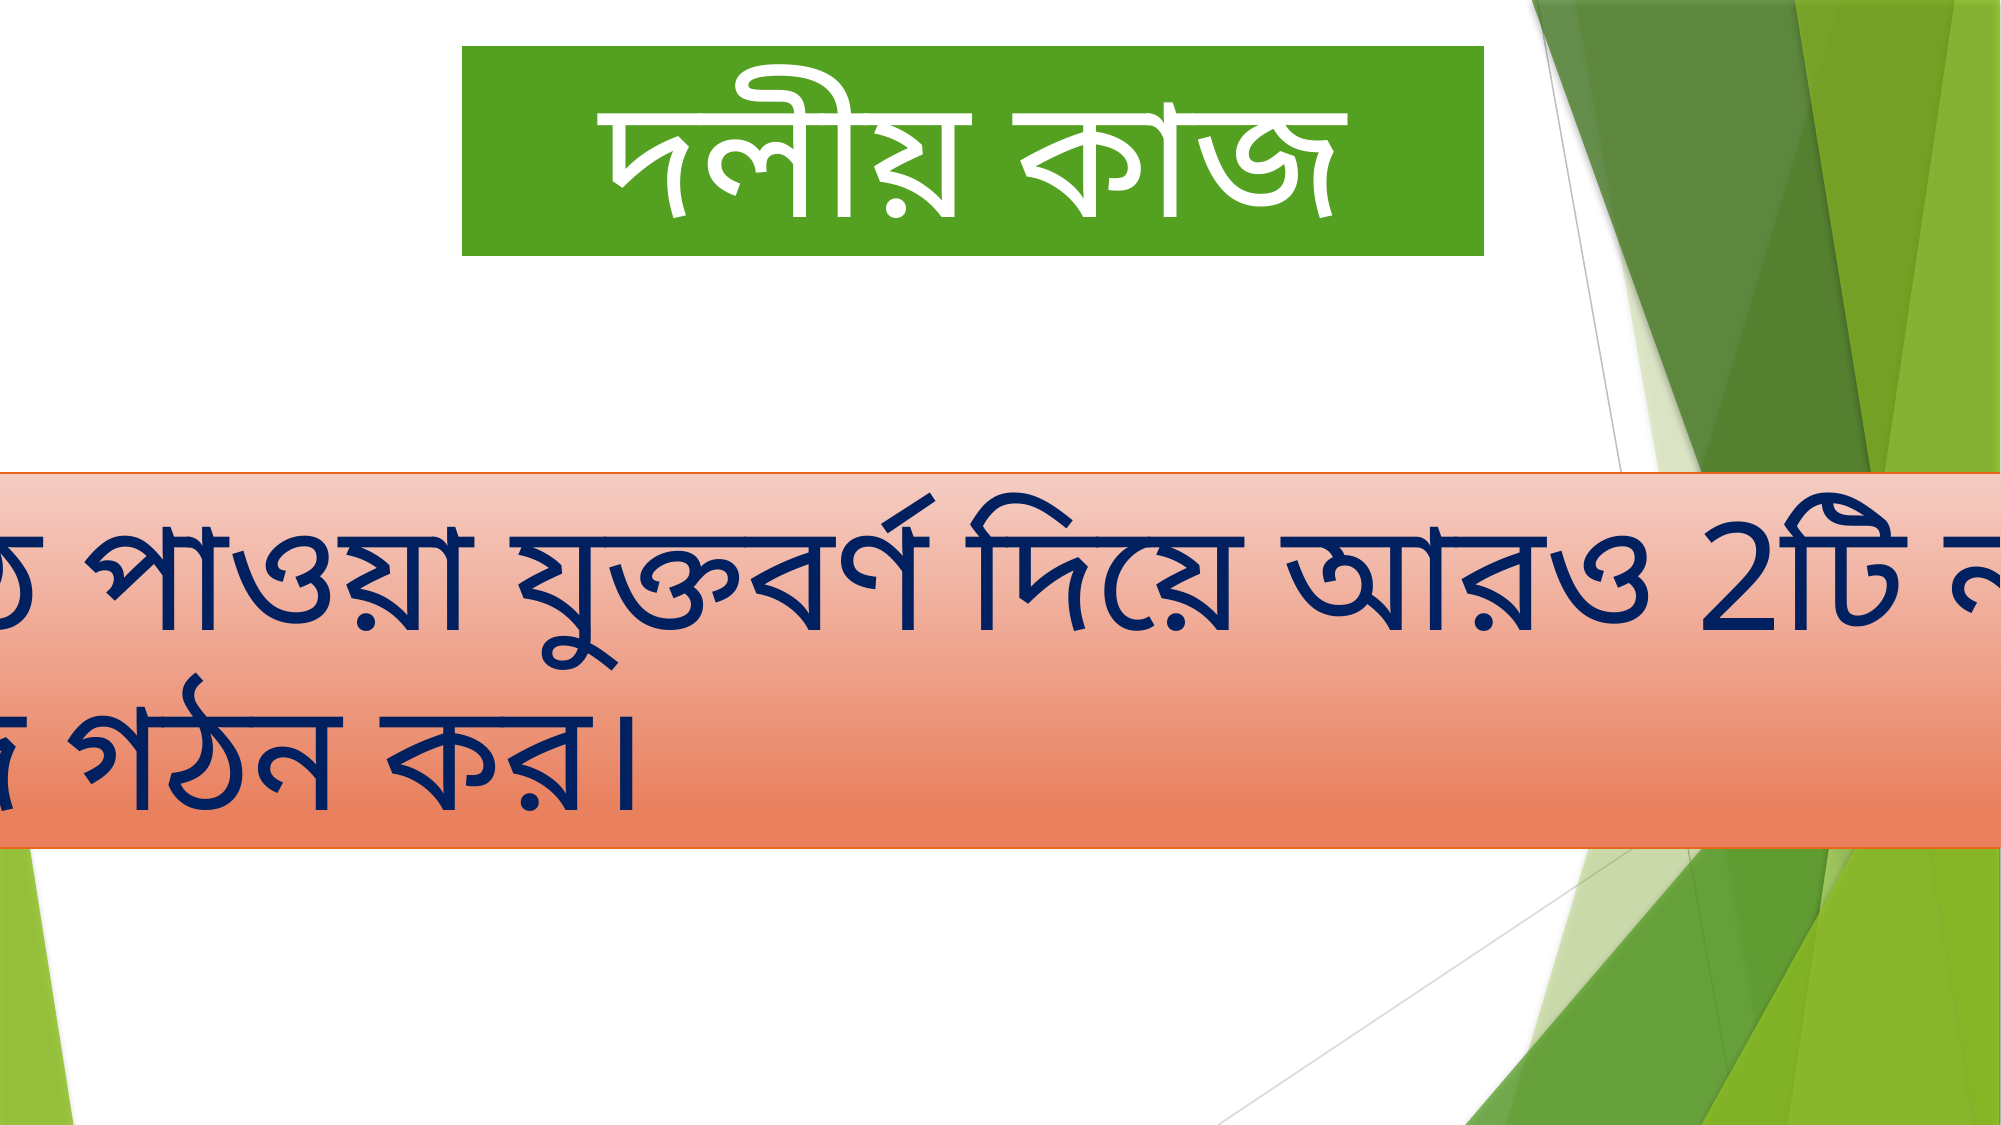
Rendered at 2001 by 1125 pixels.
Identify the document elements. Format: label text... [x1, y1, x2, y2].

text_box দলীয় কাজ [457, 42, 1488, 261]
text_box পাঠে পাওয়া যুক্তবর্ণ দিয়ে আরও 2টি নতুন শব্দ গঠন কর। [0, 472, 2000, 849]
